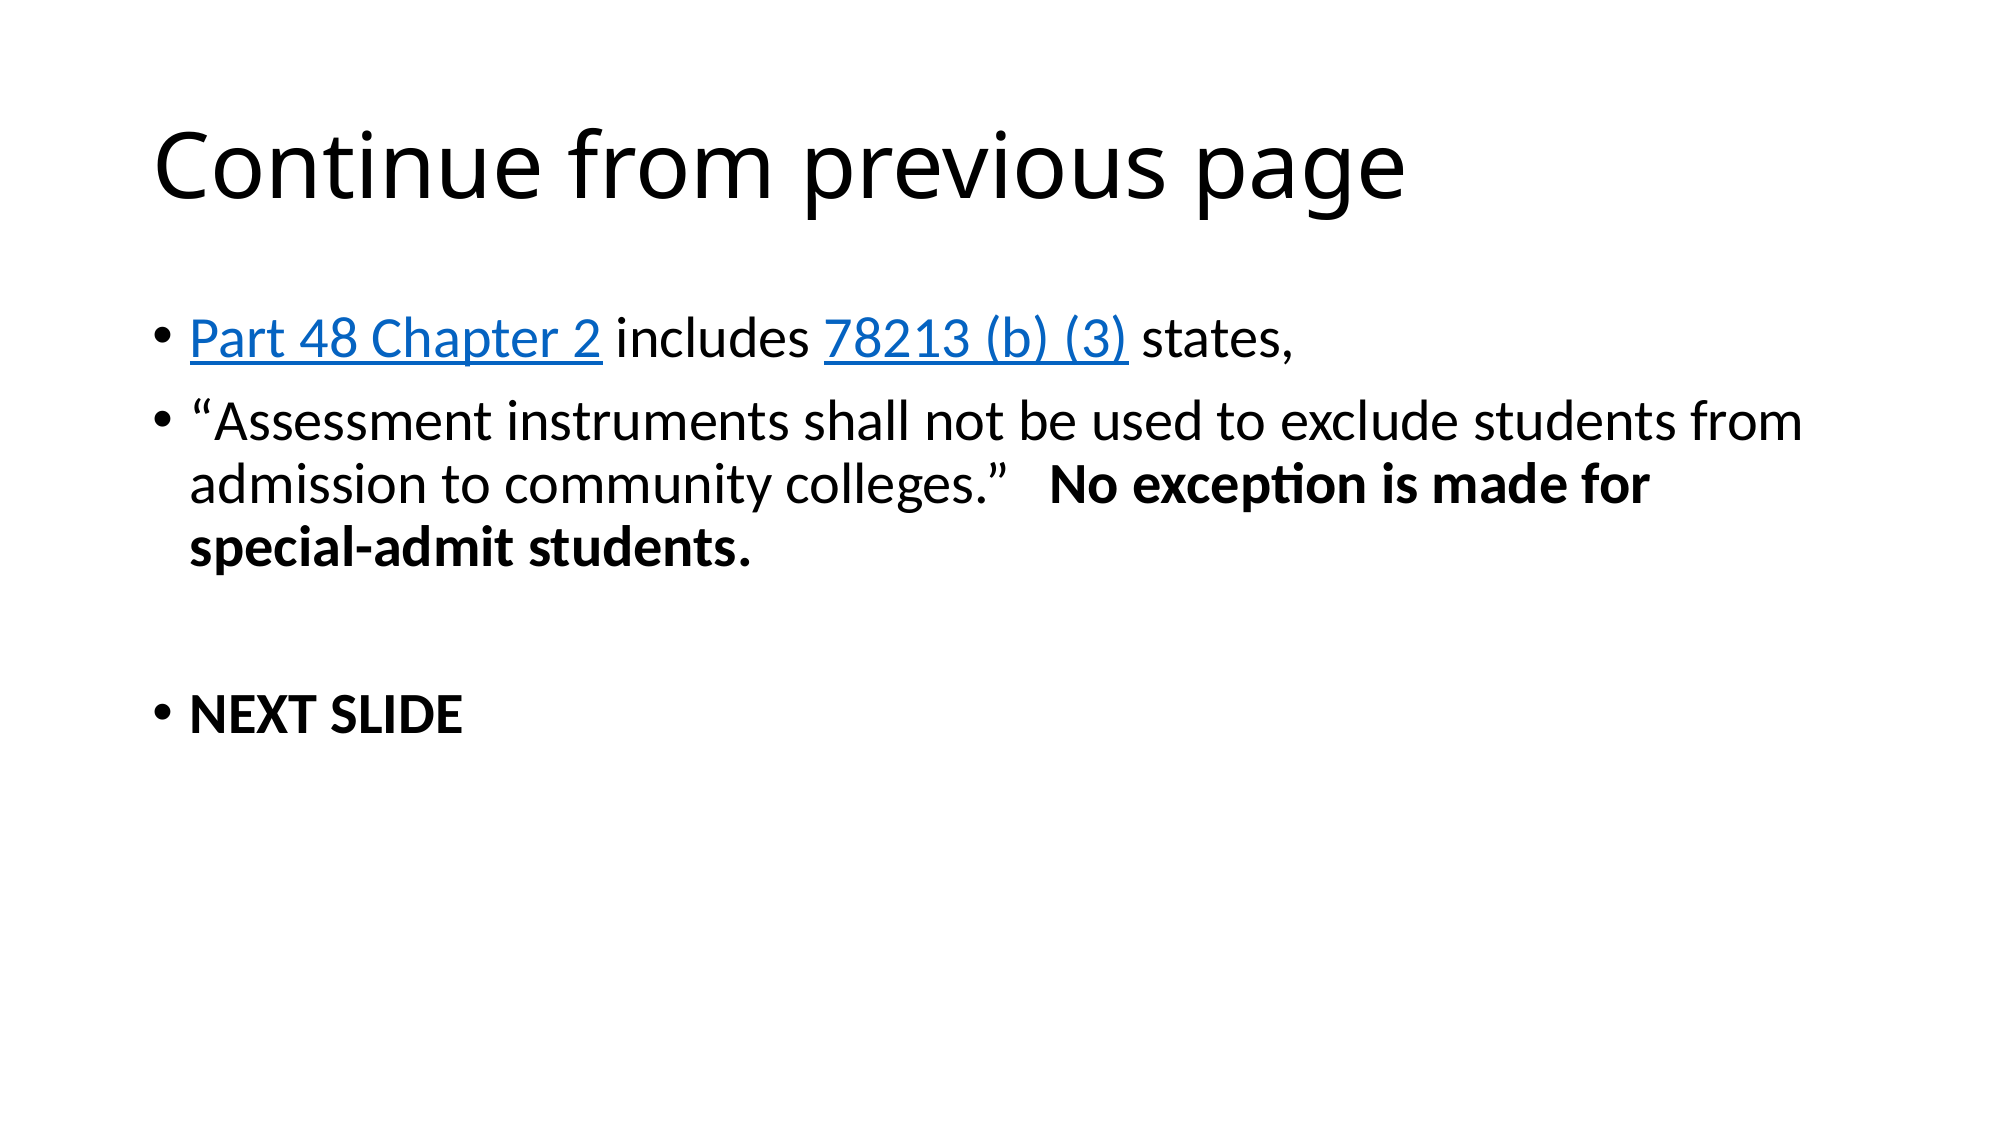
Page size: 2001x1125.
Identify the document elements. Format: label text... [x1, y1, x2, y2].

title Continue from previous page [137, 59, 1863, 278]
list Part 48 Chapter 2 includes 78213 (b) (3) states, “Assessment instruments shall not be used to exclude students from admission to community colleges.” No exception is made for special-admit students. NEXT SLIDE [137, 299, 1863, 1014]
